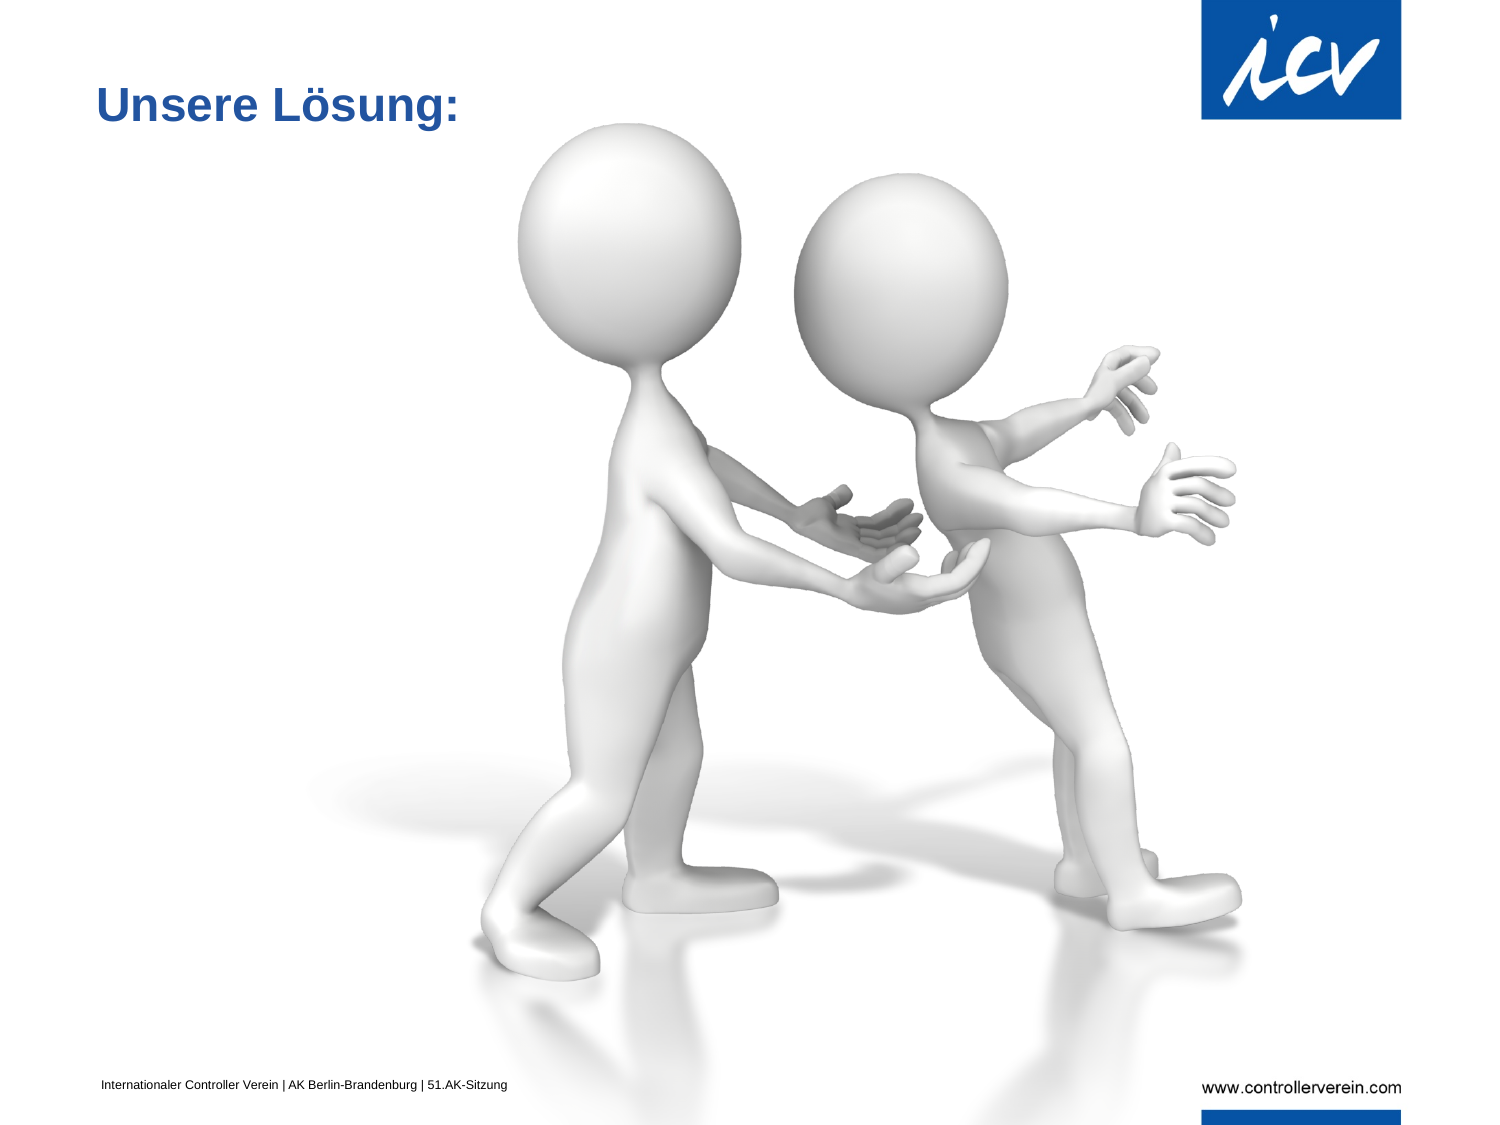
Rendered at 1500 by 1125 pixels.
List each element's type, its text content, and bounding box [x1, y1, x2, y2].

title Unsere Lösung: [80, 66, 1133, 209]
picture [265, 0, 1500, 1125]
